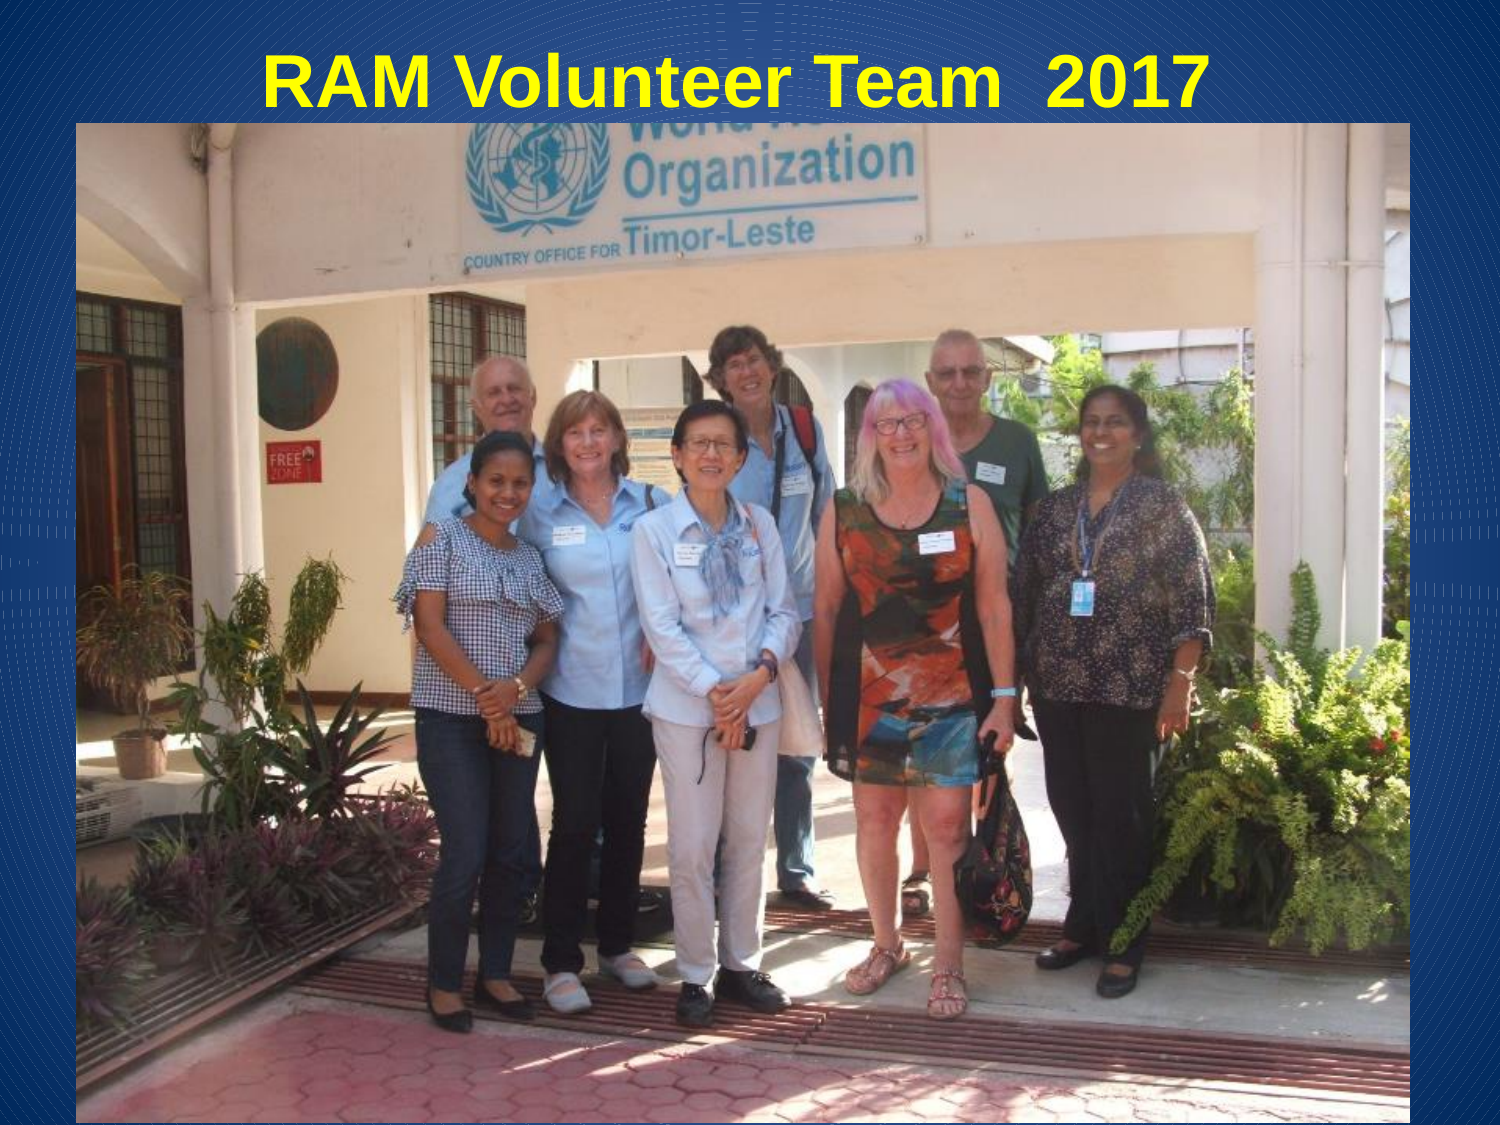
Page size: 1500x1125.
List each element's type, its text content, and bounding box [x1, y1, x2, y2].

picture [76, 122, 1410, 1124]
text_box RAM Volunteer Team 2017 [246, 25, 1240, 121]
